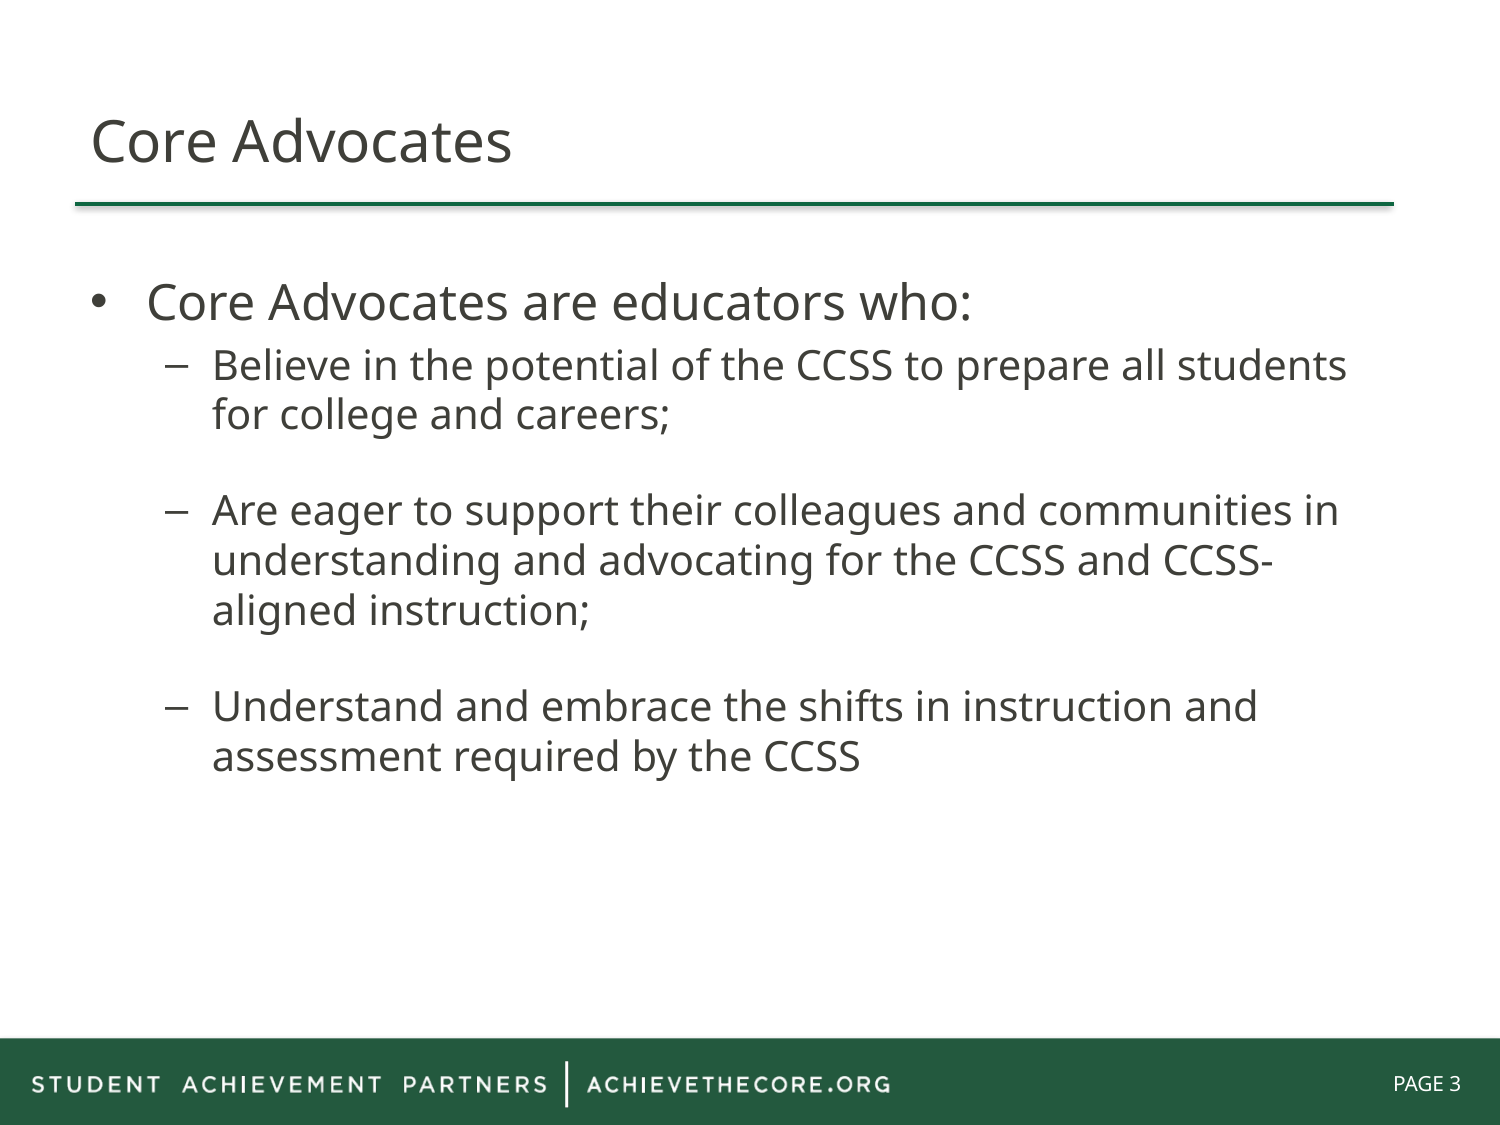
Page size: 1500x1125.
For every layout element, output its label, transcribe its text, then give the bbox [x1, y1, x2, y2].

title Core Advocates [75, 45, 1425, 233]
list Core Advocates are educators who: Believe in the potential of the CCSS to prepare all students for college and careers; Are eager to support their colleagues and communities in understanding and advocating for the CCSS and CCSS-aligned instruction; Understand and embrace the shifts in instruction and assessment required by the CCSS [75, 262, 1425, 1005]
